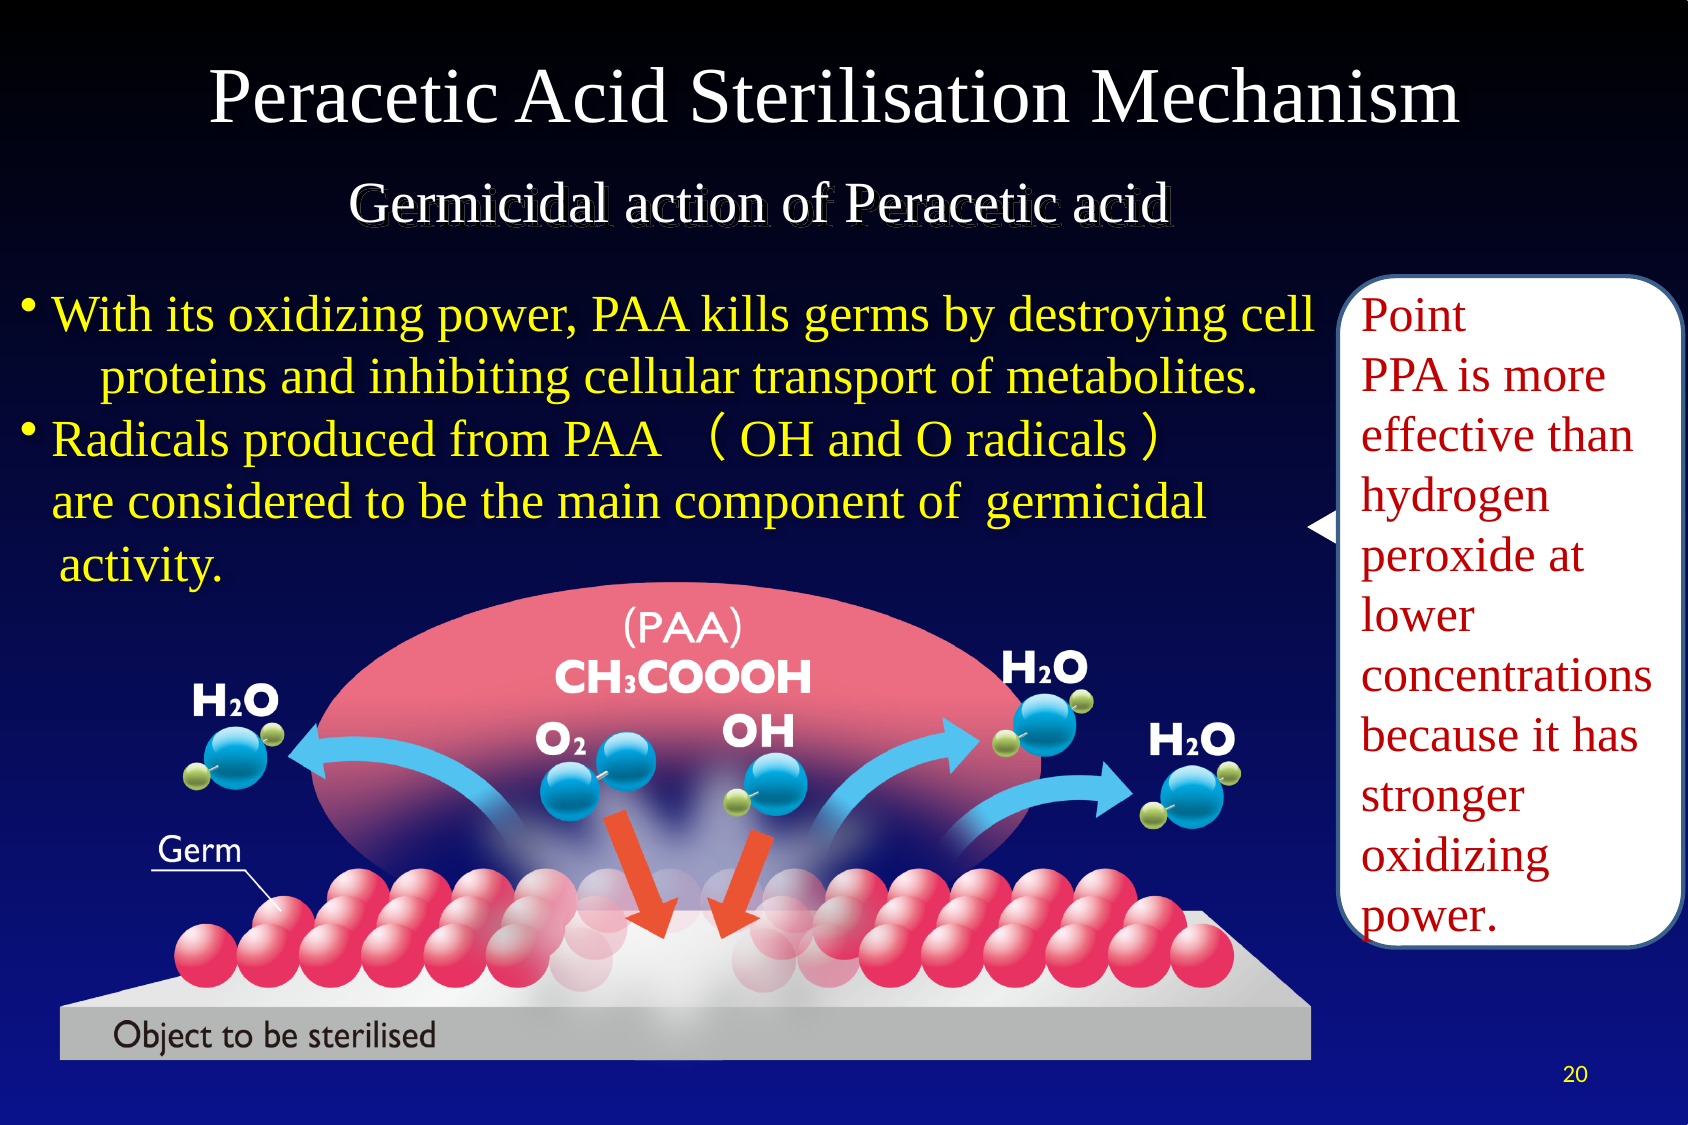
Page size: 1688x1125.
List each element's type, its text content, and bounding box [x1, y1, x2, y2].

text_box Peracetic Acid Sterilisation Mechanism [194, 35, 1505, 146]
text_box With its oxidizing power, PAA kills germs by destroying cell proteins and inhibiting cellular transport of metabolites. Radicals produced from PAA（OH and O radicals） are considered to be the main component of germicidal activity. [4, 272, 1353, 600]
slide_number 20 [1333, 1042, 1604, 1103]
picture [37, 494, 1329, 1125]
text_box Germicidal action of Peracetic acid [333, 157, 1239, 242]
text_box Point PPA is more effective than hydrogen peroxide at lower concentrations because it has stronger oxidizing power. [1335, 274, 1686, 950]
